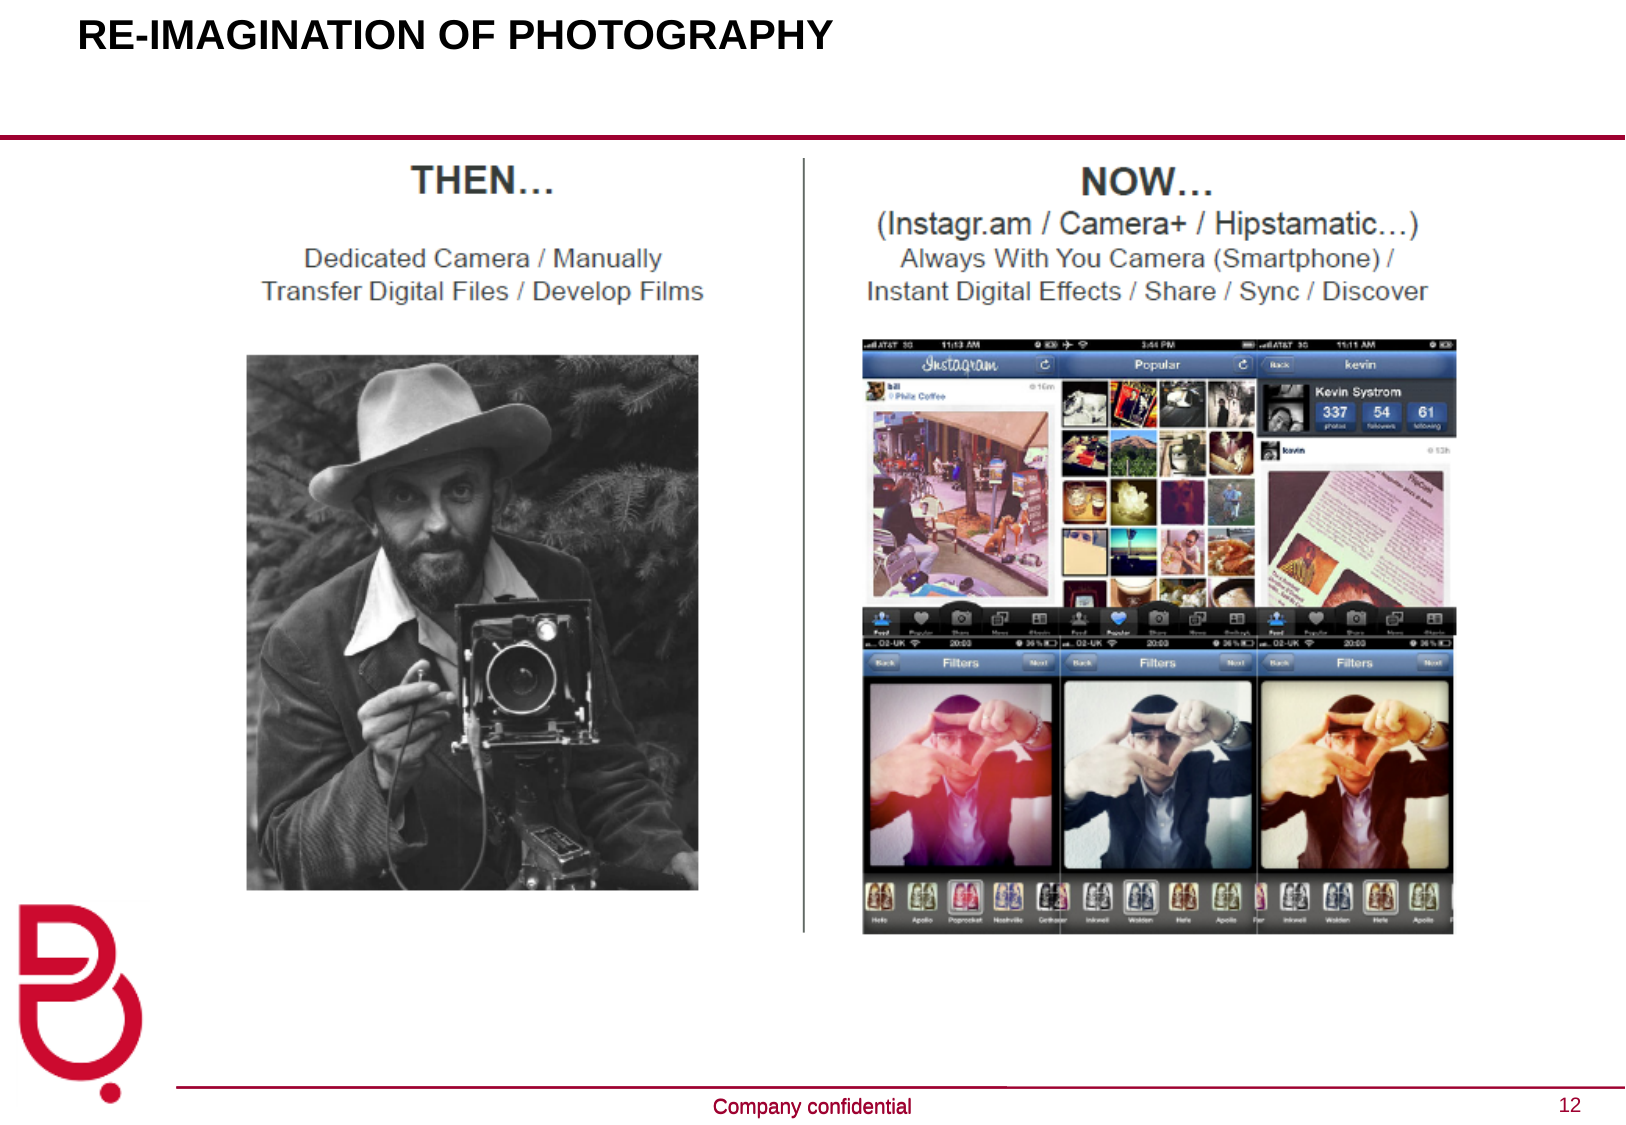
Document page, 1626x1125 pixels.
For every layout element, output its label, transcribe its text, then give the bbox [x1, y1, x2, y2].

picture [224, 158, 1488, 958]
title RE-IMAGINATION OF PHOTOGRAPHY [61, 0, 1413, 67]
picture [16, 900, 150, 1107]
